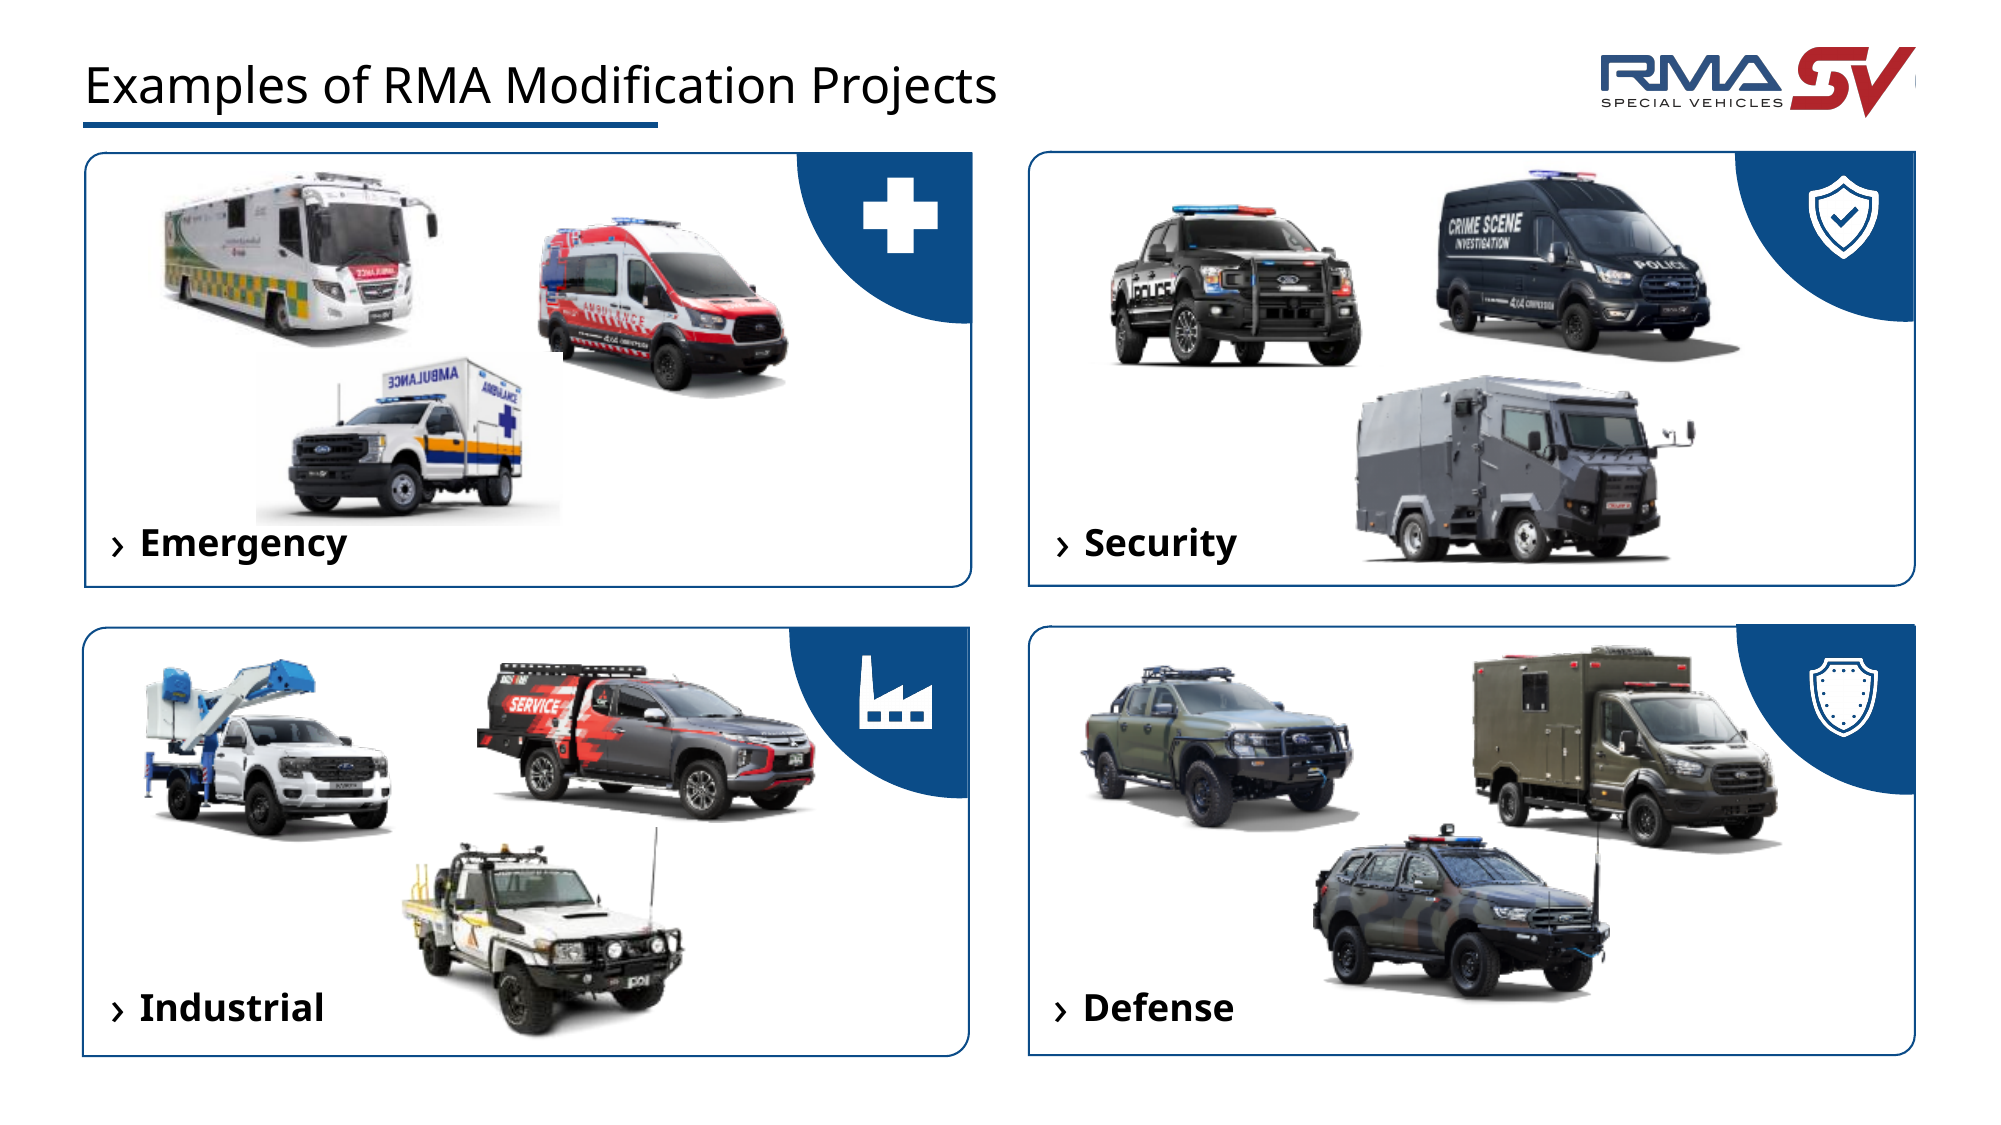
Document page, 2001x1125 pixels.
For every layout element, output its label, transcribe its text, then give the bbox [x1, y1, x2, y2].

picture [1078, 635, 1795, 1008]
picture [120, 647, 410, 853]
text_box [82, 627, 969, 1057]
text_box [1557, 33, 1916, 130]
title Examples of RMA Modification Projects [84, 52, 1557, 111]
picture [256, 201, 803, 526]
picture [148, 171, 444, 349]
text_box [1028, 151, 1915, 586]
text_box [1028, 624, 1915, 1056]
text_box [85, 153, 973, 587]
picture [1080, 186, 1702, 597]
picture [477, 663, 820, 823]
